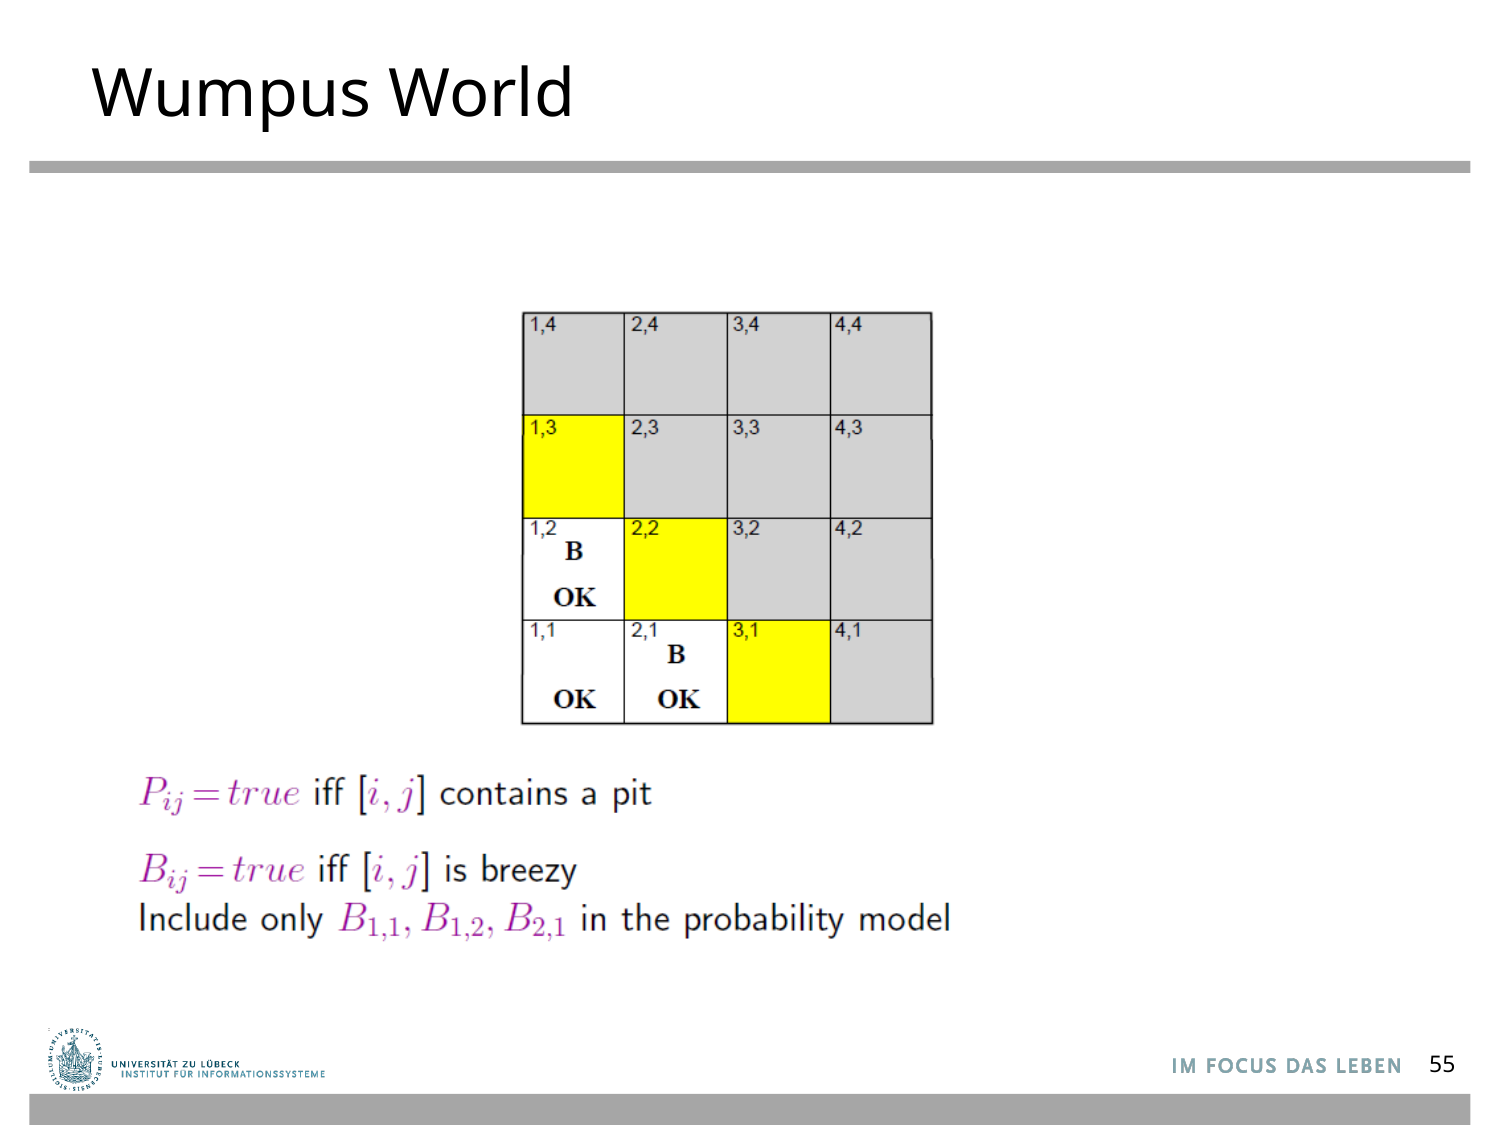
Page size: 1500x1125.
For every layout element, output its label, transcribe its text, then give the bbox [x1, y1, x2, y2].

picture [111, 302, 1269, 989]
title Wumpus World [76, 42, 1427, 126]
picture [1173, 1058, 1305, 1073]
slide_number 55 [1305, 1050, 1471, 1083]
